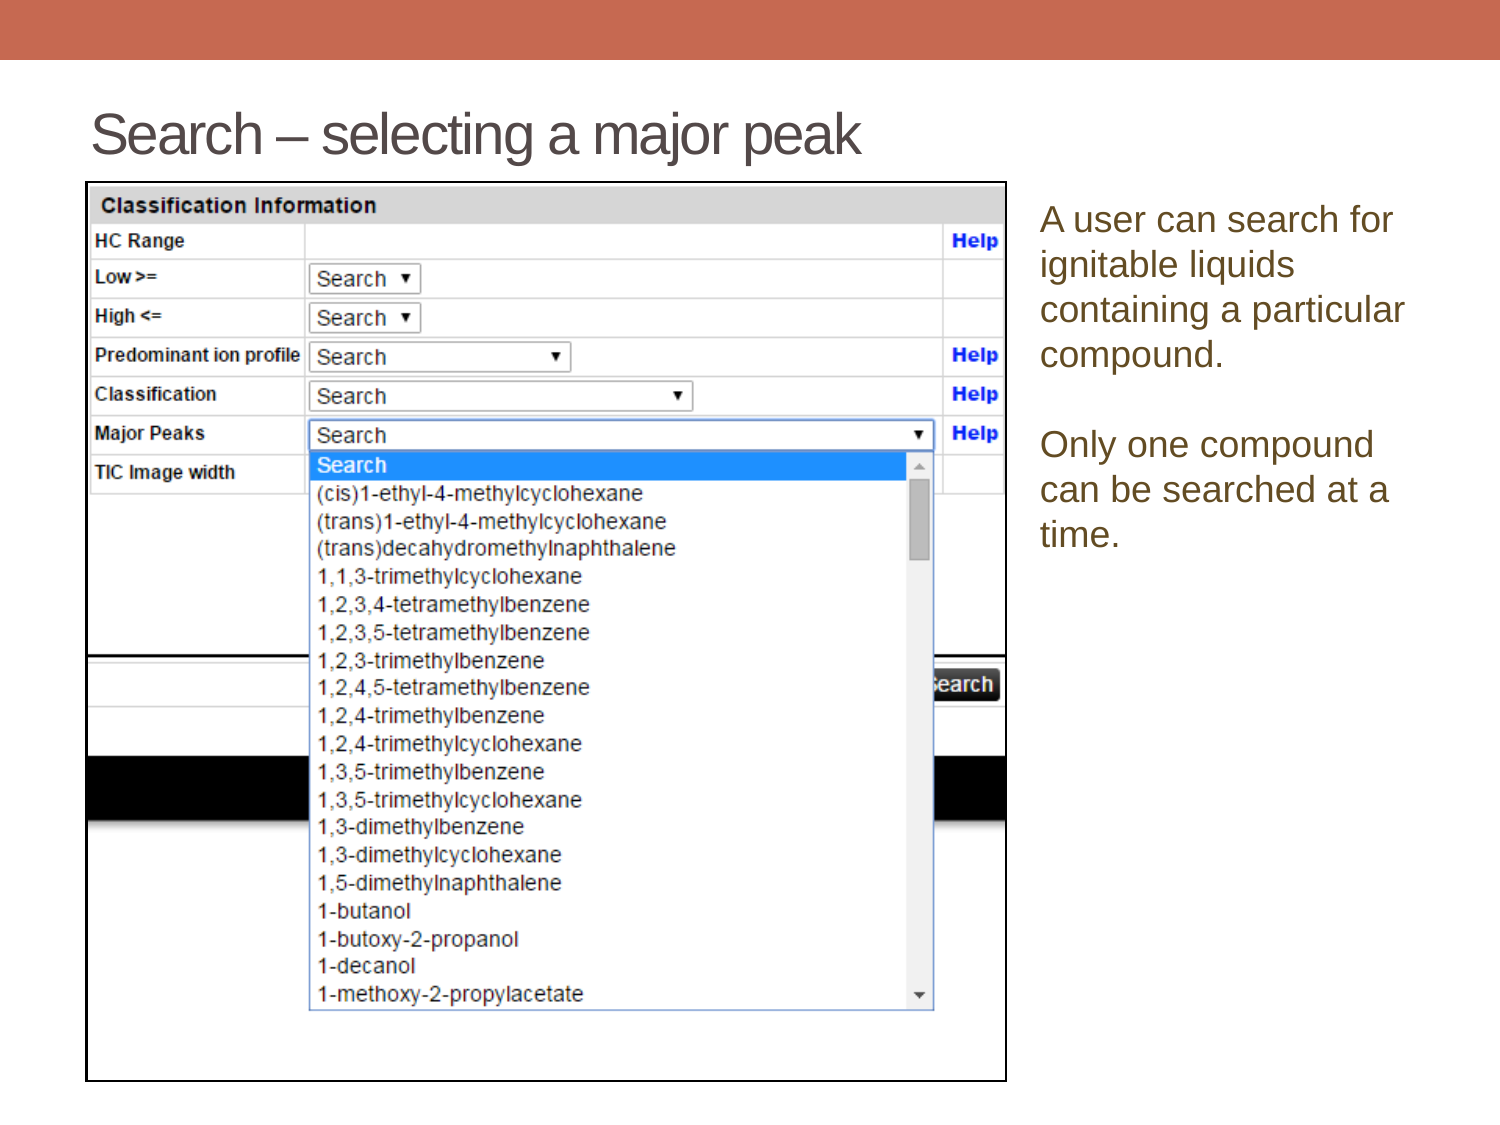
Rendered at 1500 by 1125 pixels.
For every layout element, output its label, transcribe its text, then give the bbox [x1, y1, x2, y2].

text_box A user can search for ignitable liquids containing a particular compound. Only one compound can be searched at a time. [1025, 187, 1450, 563]
picture [87, 182, 1005, 1080]
title Search – selecting a major peak [75, 87, 1425, 175]
